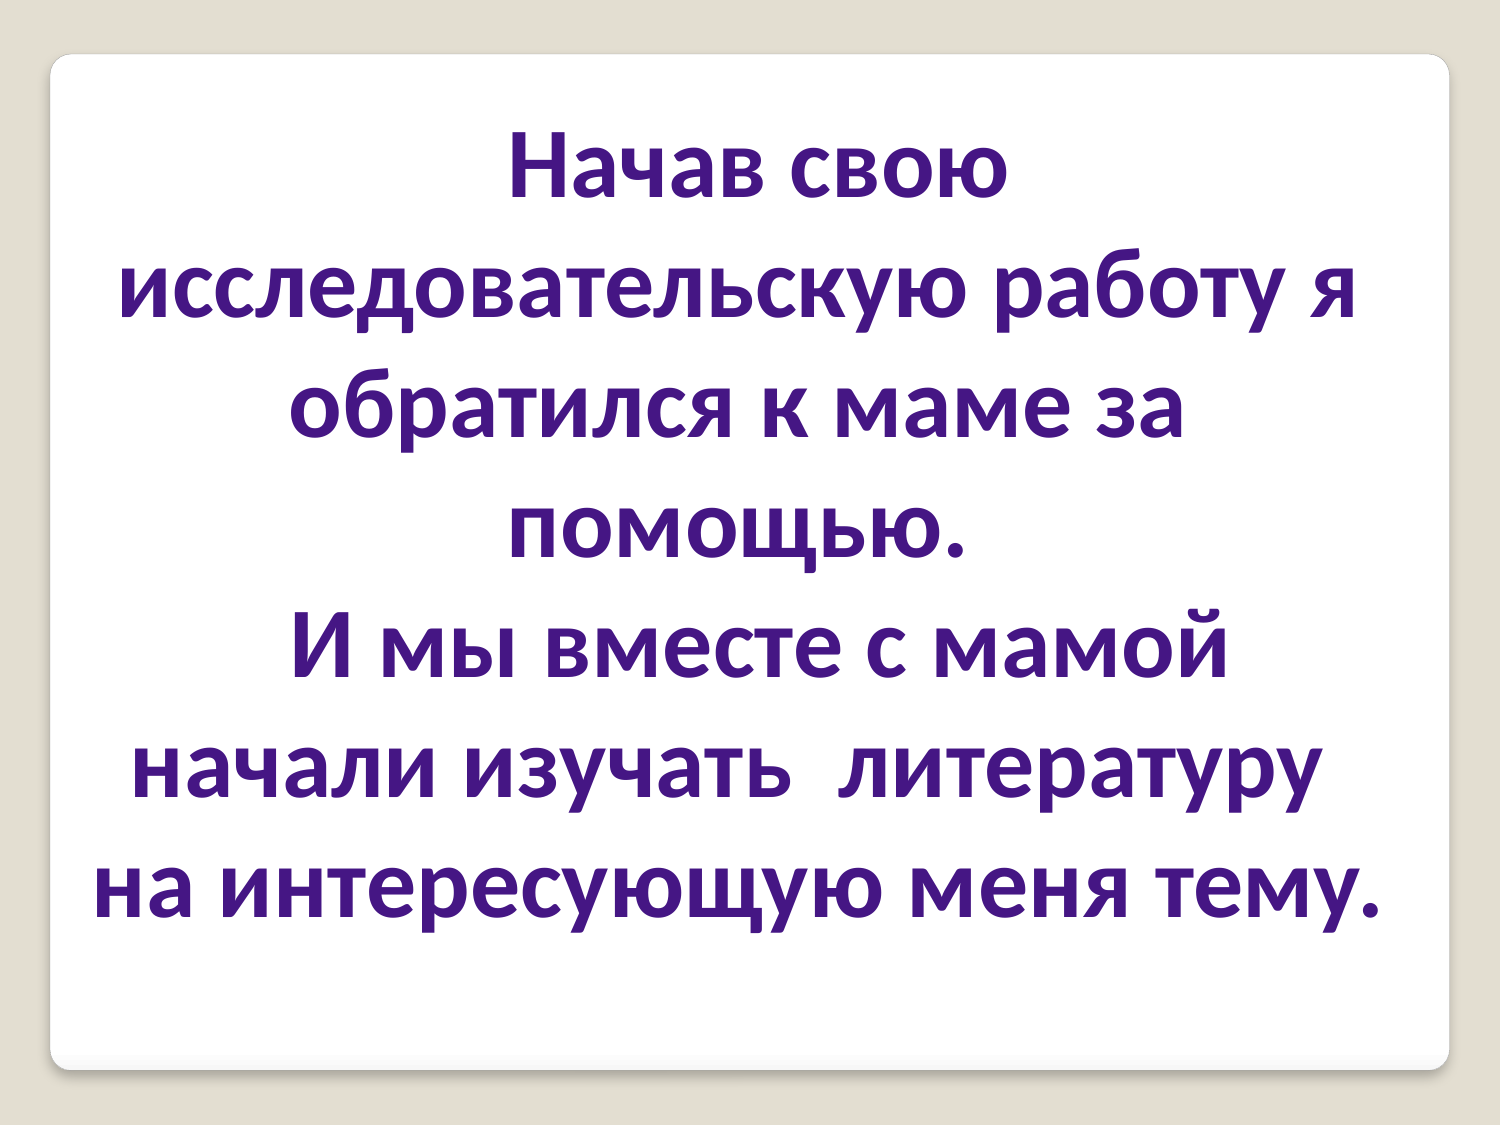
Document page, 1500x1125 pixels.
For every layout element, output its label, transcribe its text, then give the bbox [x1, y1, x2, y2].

text_box Начав свою исследовательскую работу я обратился к маме за помощью. И мы вместе с мамой начали изучать литературу на интересующую меня тему. [64, 90, 1412, 945]
